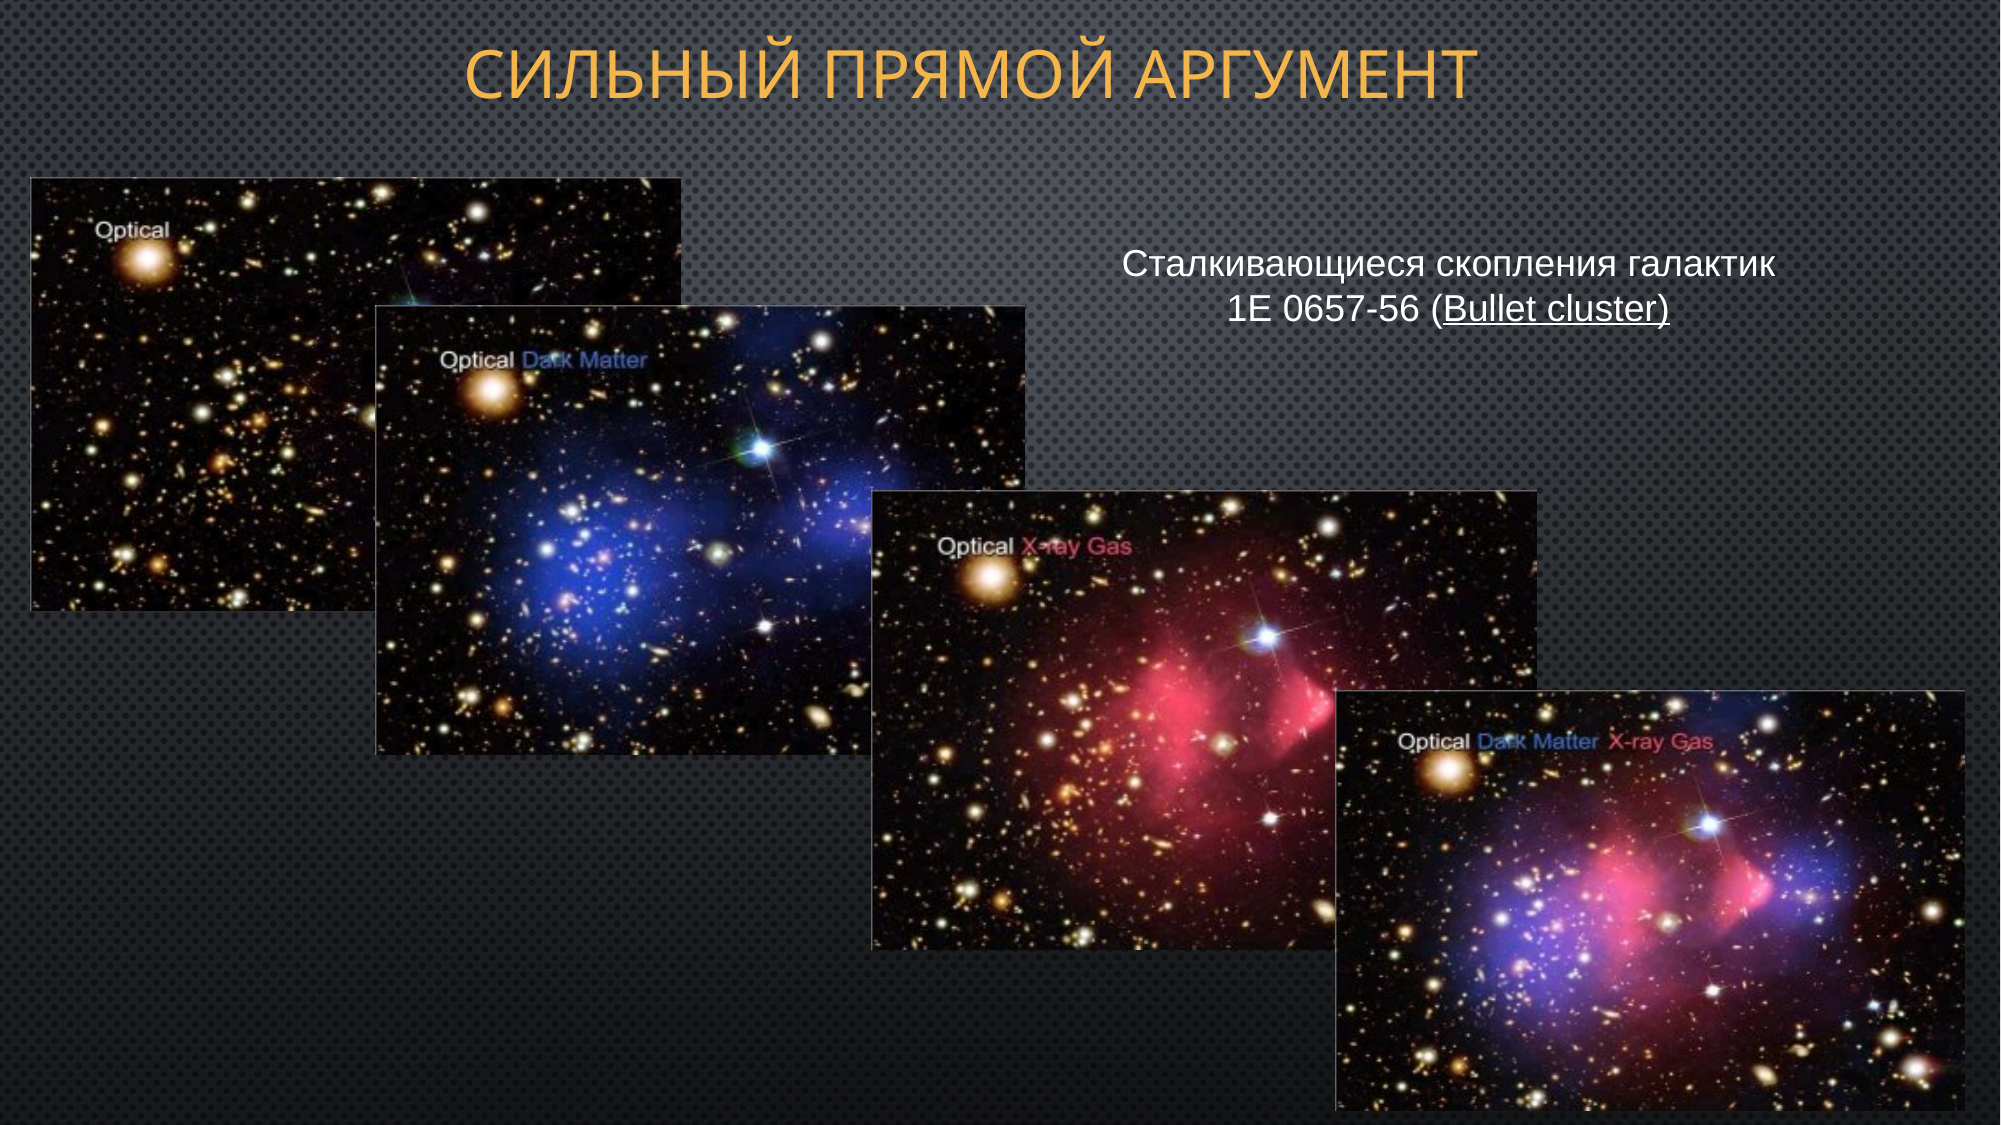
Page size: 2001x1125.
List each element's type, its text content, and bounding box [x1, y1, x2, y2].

title Сильный прямой аргумент [448, 0, 1845, 181]
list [30, 177, 681, 611]
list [871, 490, 1537, 951]
text_box Сталкивающиеся скопления галактик 1E 0657-56 (Bullet cluster) [1106, 231, 1791, 336]
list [1334, 690, 1965, 1111]
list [375, 305, 1026, 755]
